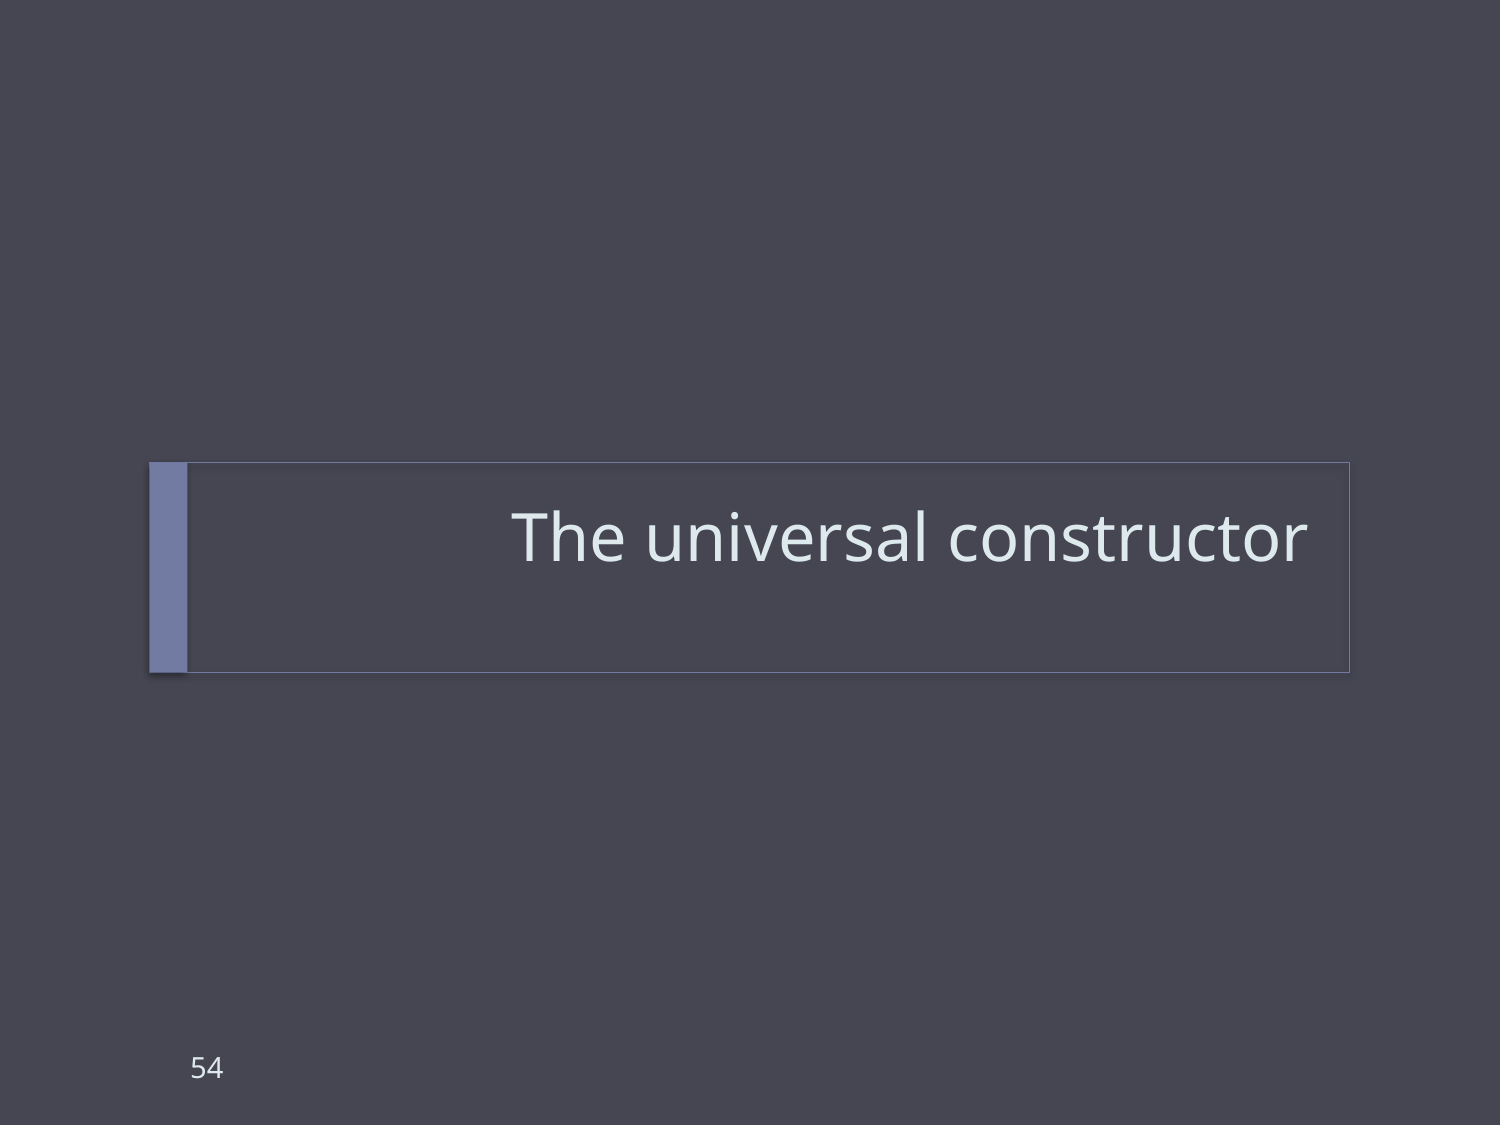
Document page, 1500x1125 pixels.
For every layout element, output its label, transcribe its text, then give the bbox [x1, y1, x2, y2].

title The universal constructor [200, 487, 1325, 663]
slide_number 54 [175, 1042, 425, 1103]
